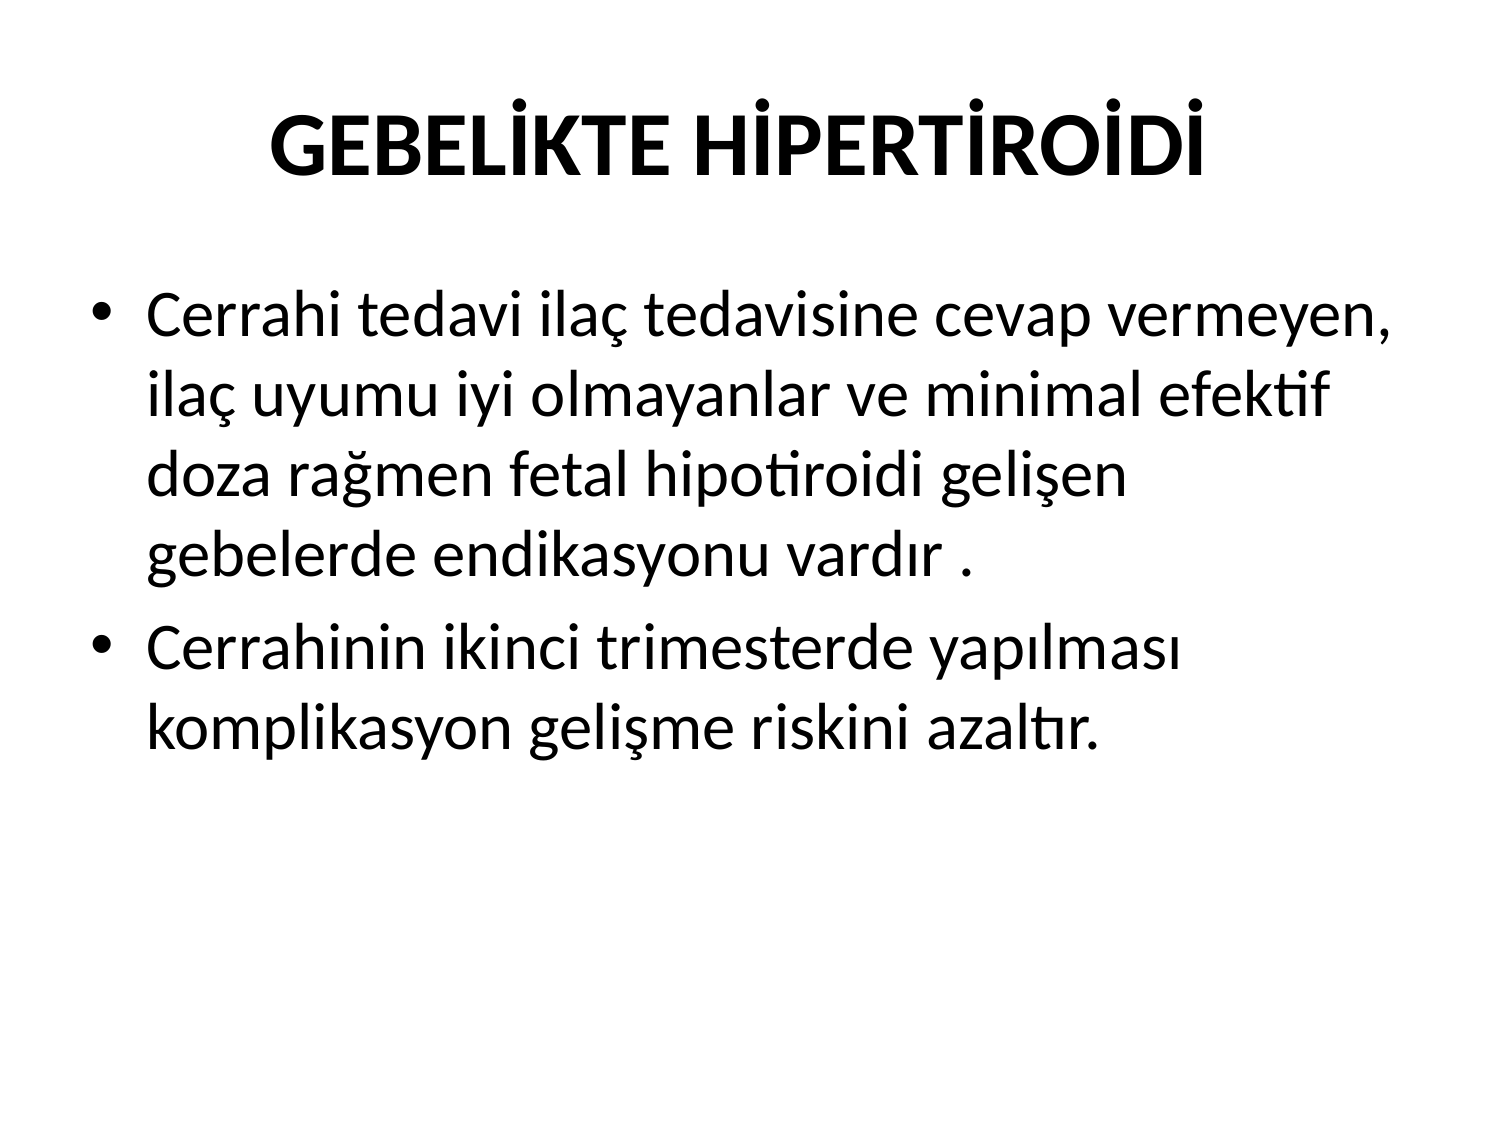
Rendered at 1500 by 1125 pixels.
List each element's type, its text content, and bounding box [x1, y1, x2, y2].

list Cerrahi tedavi ilaç tedavisine cevap vermeyen, ilaç uyumu iyi olmayanlar ve minimal efektif doza rağmen fetal hipotiroidi gelişen gebelerde endikasyonu vardır . Cerrahinin ikinci trimesterde yapılması komplikasyon gelişme riskini azaltır. [75, 262, 1425, 1005]
title GEBELİKTE HİPERTİROİDİ [75, 45, 1425, 233]
